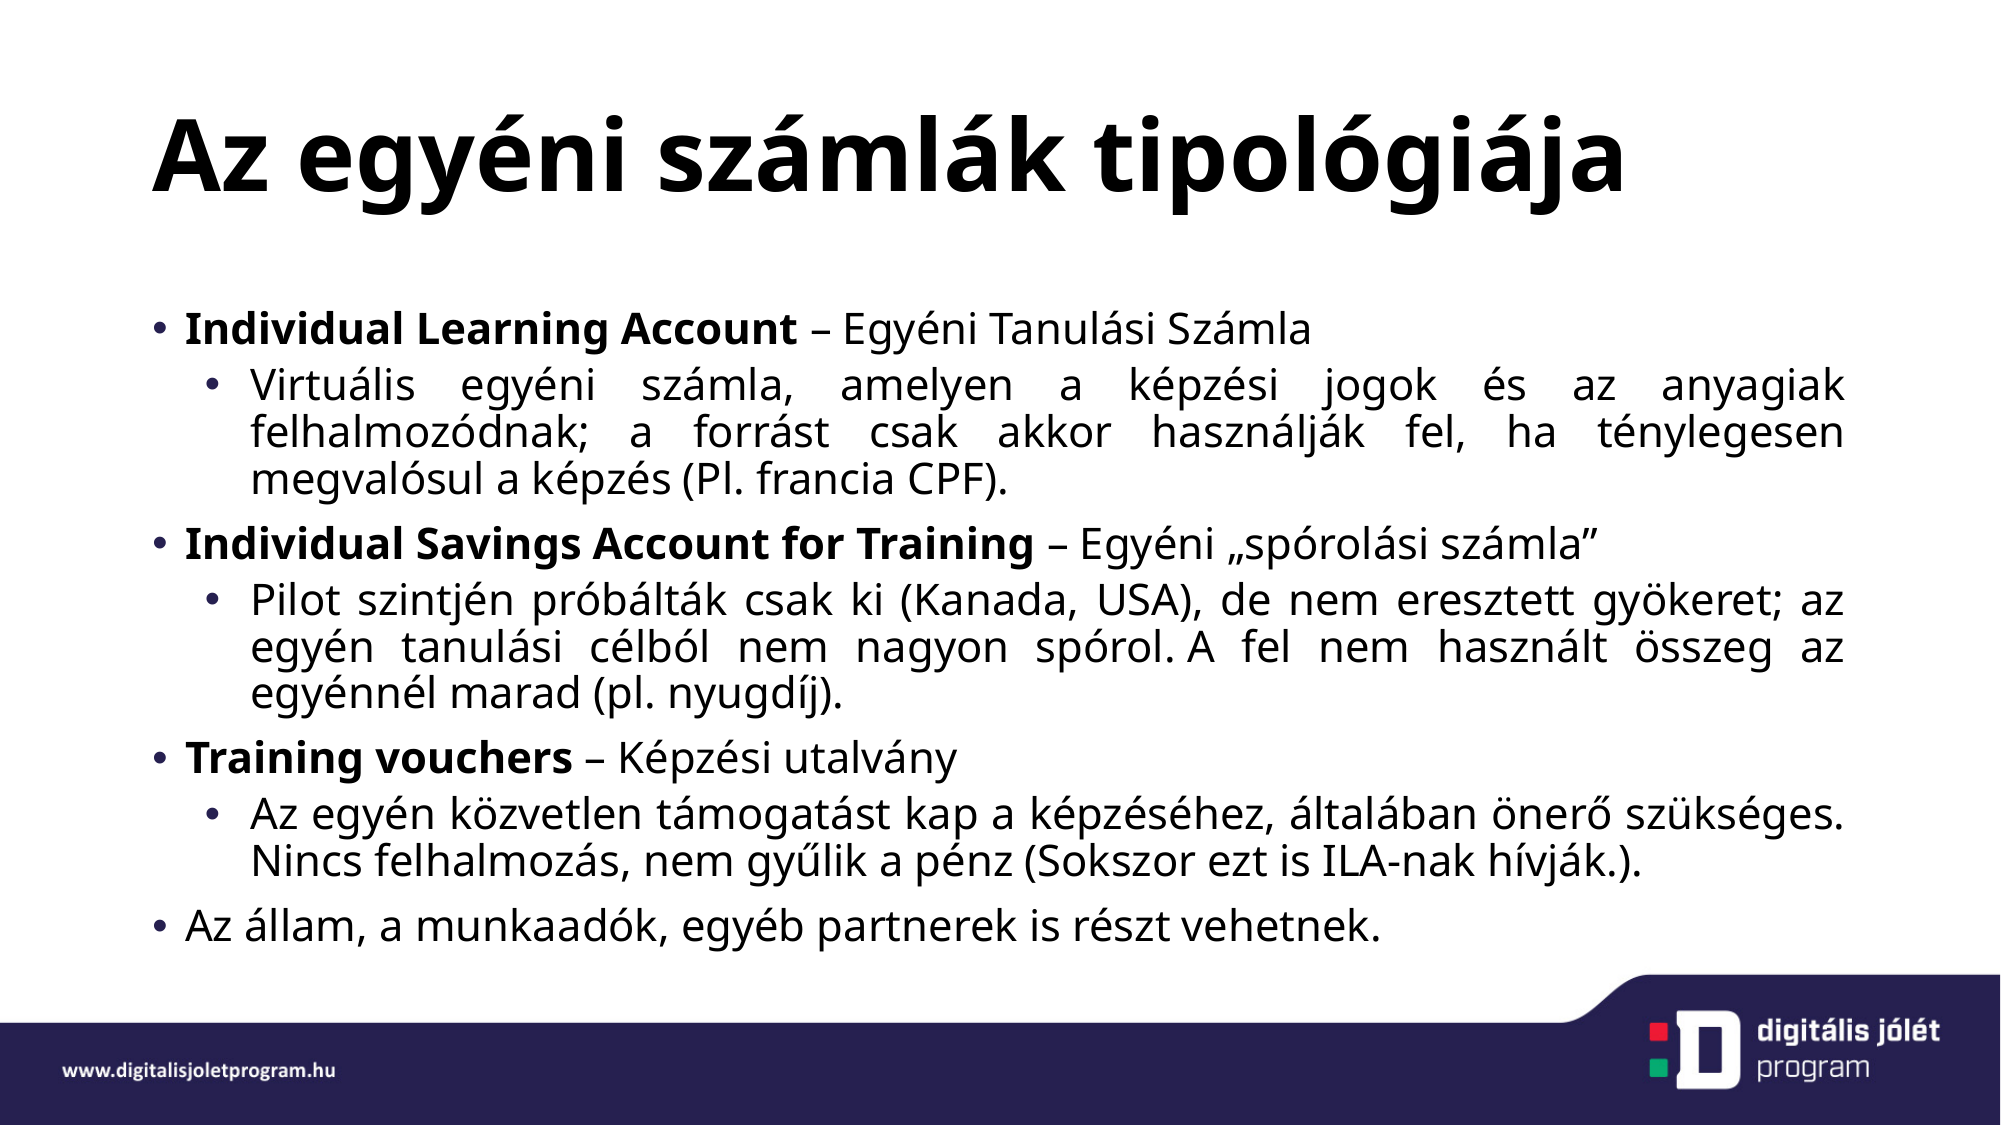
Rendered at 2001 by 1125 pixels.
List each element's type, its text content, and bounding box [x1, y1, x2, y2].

picture [0, 0, 2001, 1125]
title Az egyéni számlák tipológiája [137, 59, 1863, 221]
list Individual Learning Account – Egyéni Tanulási Számla Virtuális egyéni számla, amelyen a képzési jogok és az anyagiak felhalmozódnak; a forrást csak akkor használják fel, ha ténylegesen megvalósul a képzés (Pl. francia CPF). Individual Savings Account for Training – Egyéni „spórolási számla” Pilot szintjén próbálták csak ki (Kanada, USA), de nem eresztett gyökeret; az egyén tanulási célból nem nagyon spórol. A fel nem használt összeg az egyénnél marad (pl. nyugdíj). Training vouchers – Képzési utalvány Az egyén közvetlen támogatást kap a képzéséhez, általában önerő szükséges. Nincs felhalmozás, nem gyűlik a pénz (Sokszor ezt is ILA-nak hívják.). Az állam, a munkaadók, egyéb partnerek is részt vehetnek. [137, 299, 1863, 1014]
